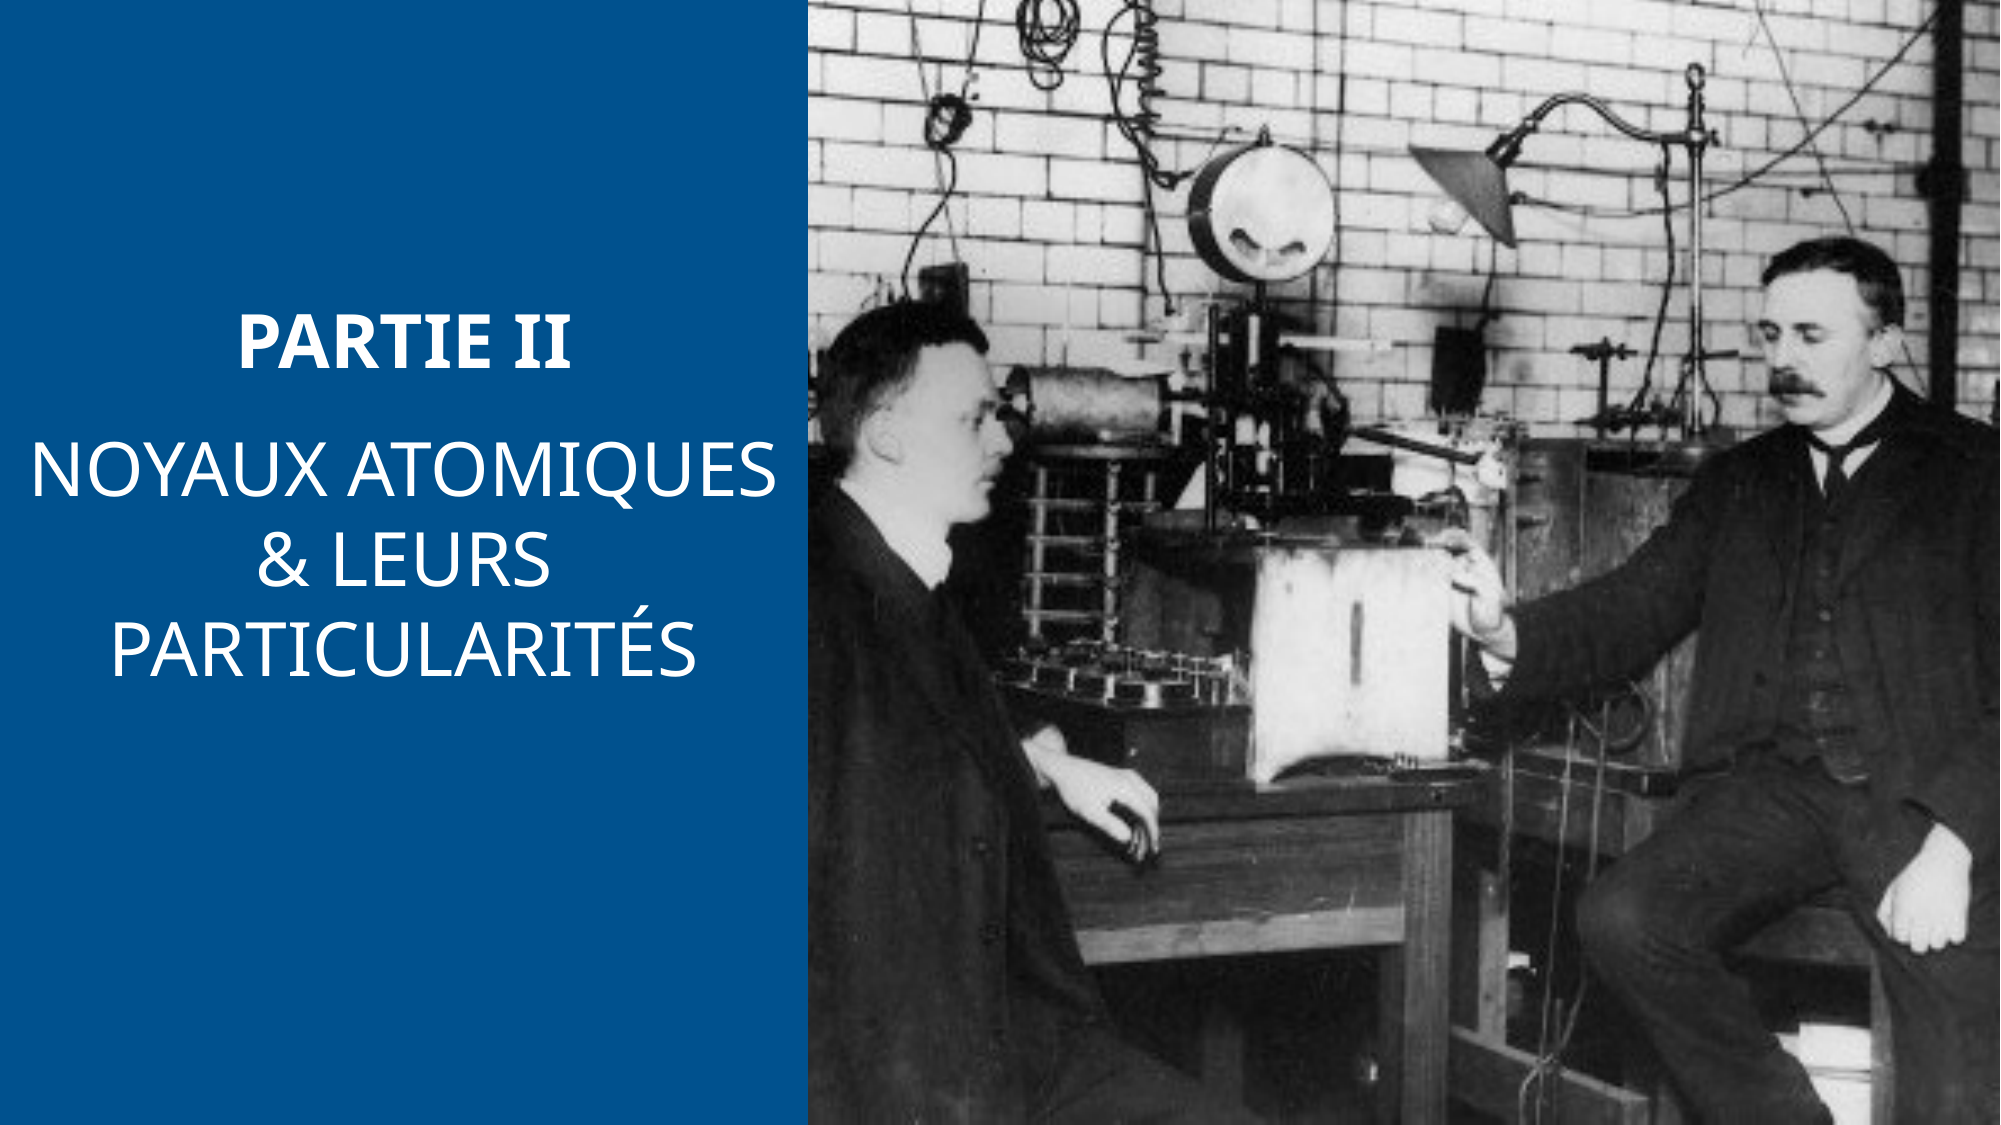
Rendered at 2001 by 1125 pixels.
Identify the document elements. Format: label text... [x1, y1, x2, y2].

text_box Partie II Noyaux Atomiques & leurs Particularités [0, 296, 808, 689]
picture [808, 0, 2000, 1125]
